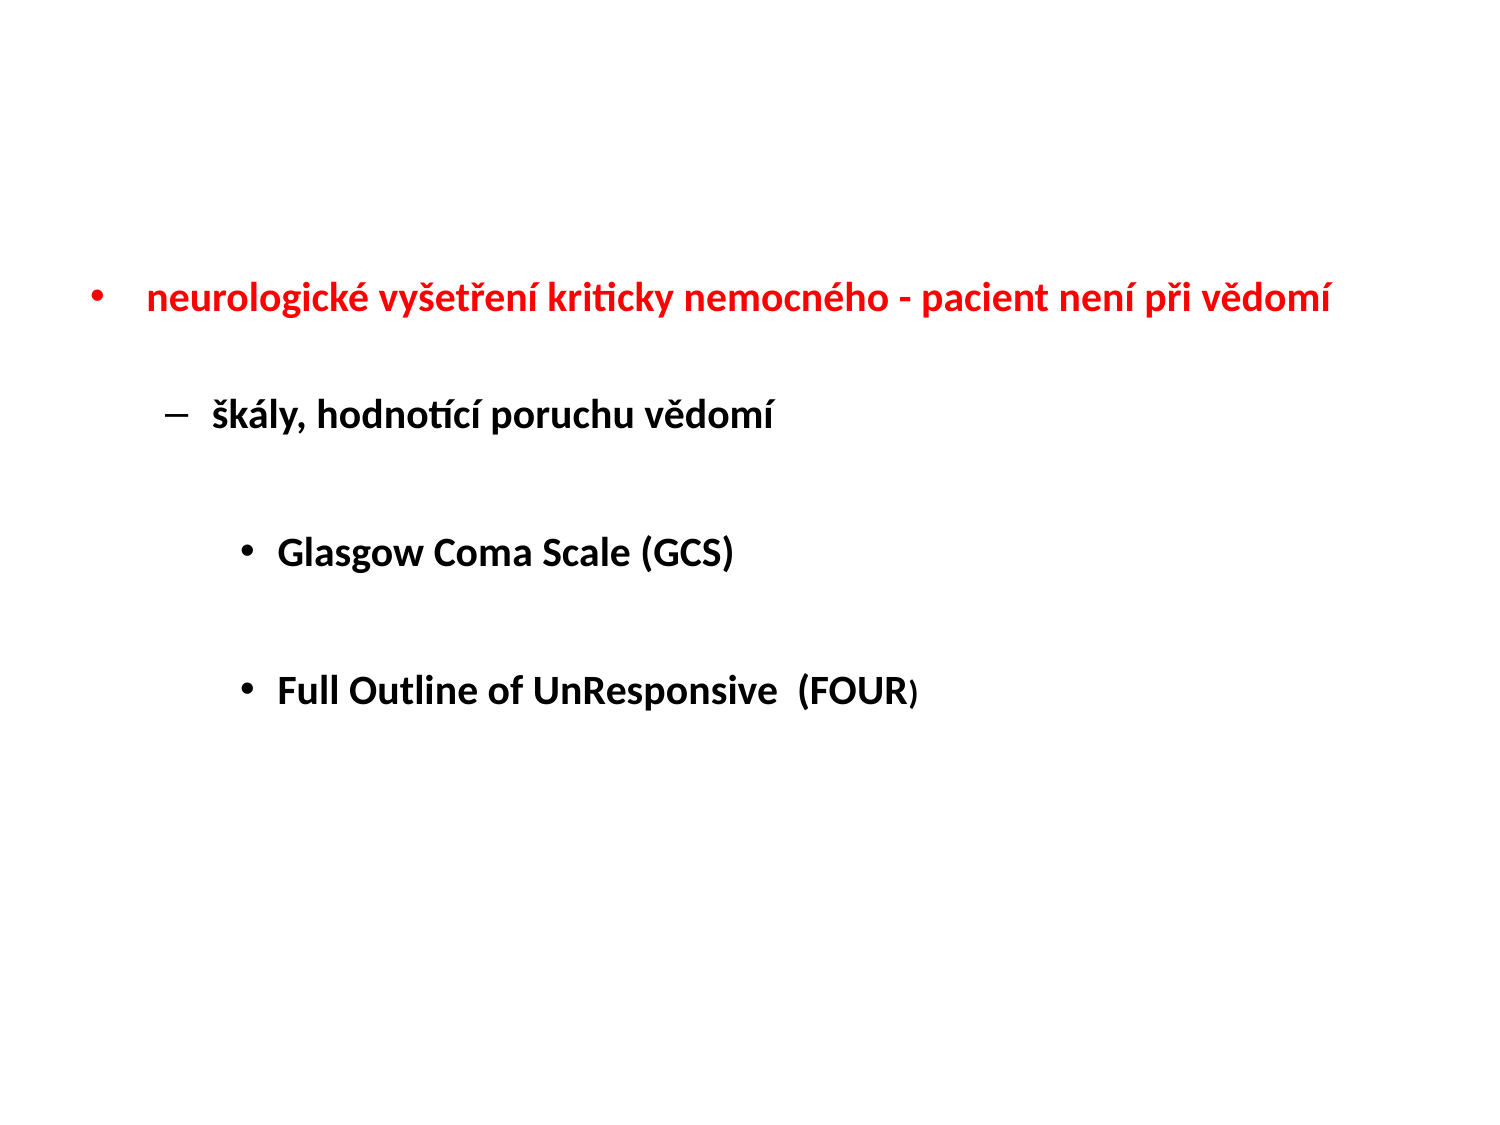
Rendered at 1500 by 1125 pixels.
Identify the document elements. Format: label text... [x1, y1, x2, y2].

list neurologické vyšetření kriticky nemocného - pacient není při vědomí škály, hodnotící poruchu vědomí Glasgow Coma Scale (GCS) Full Outline of UnResponsive (FOUR) [75, 262, 1425, 1005]
